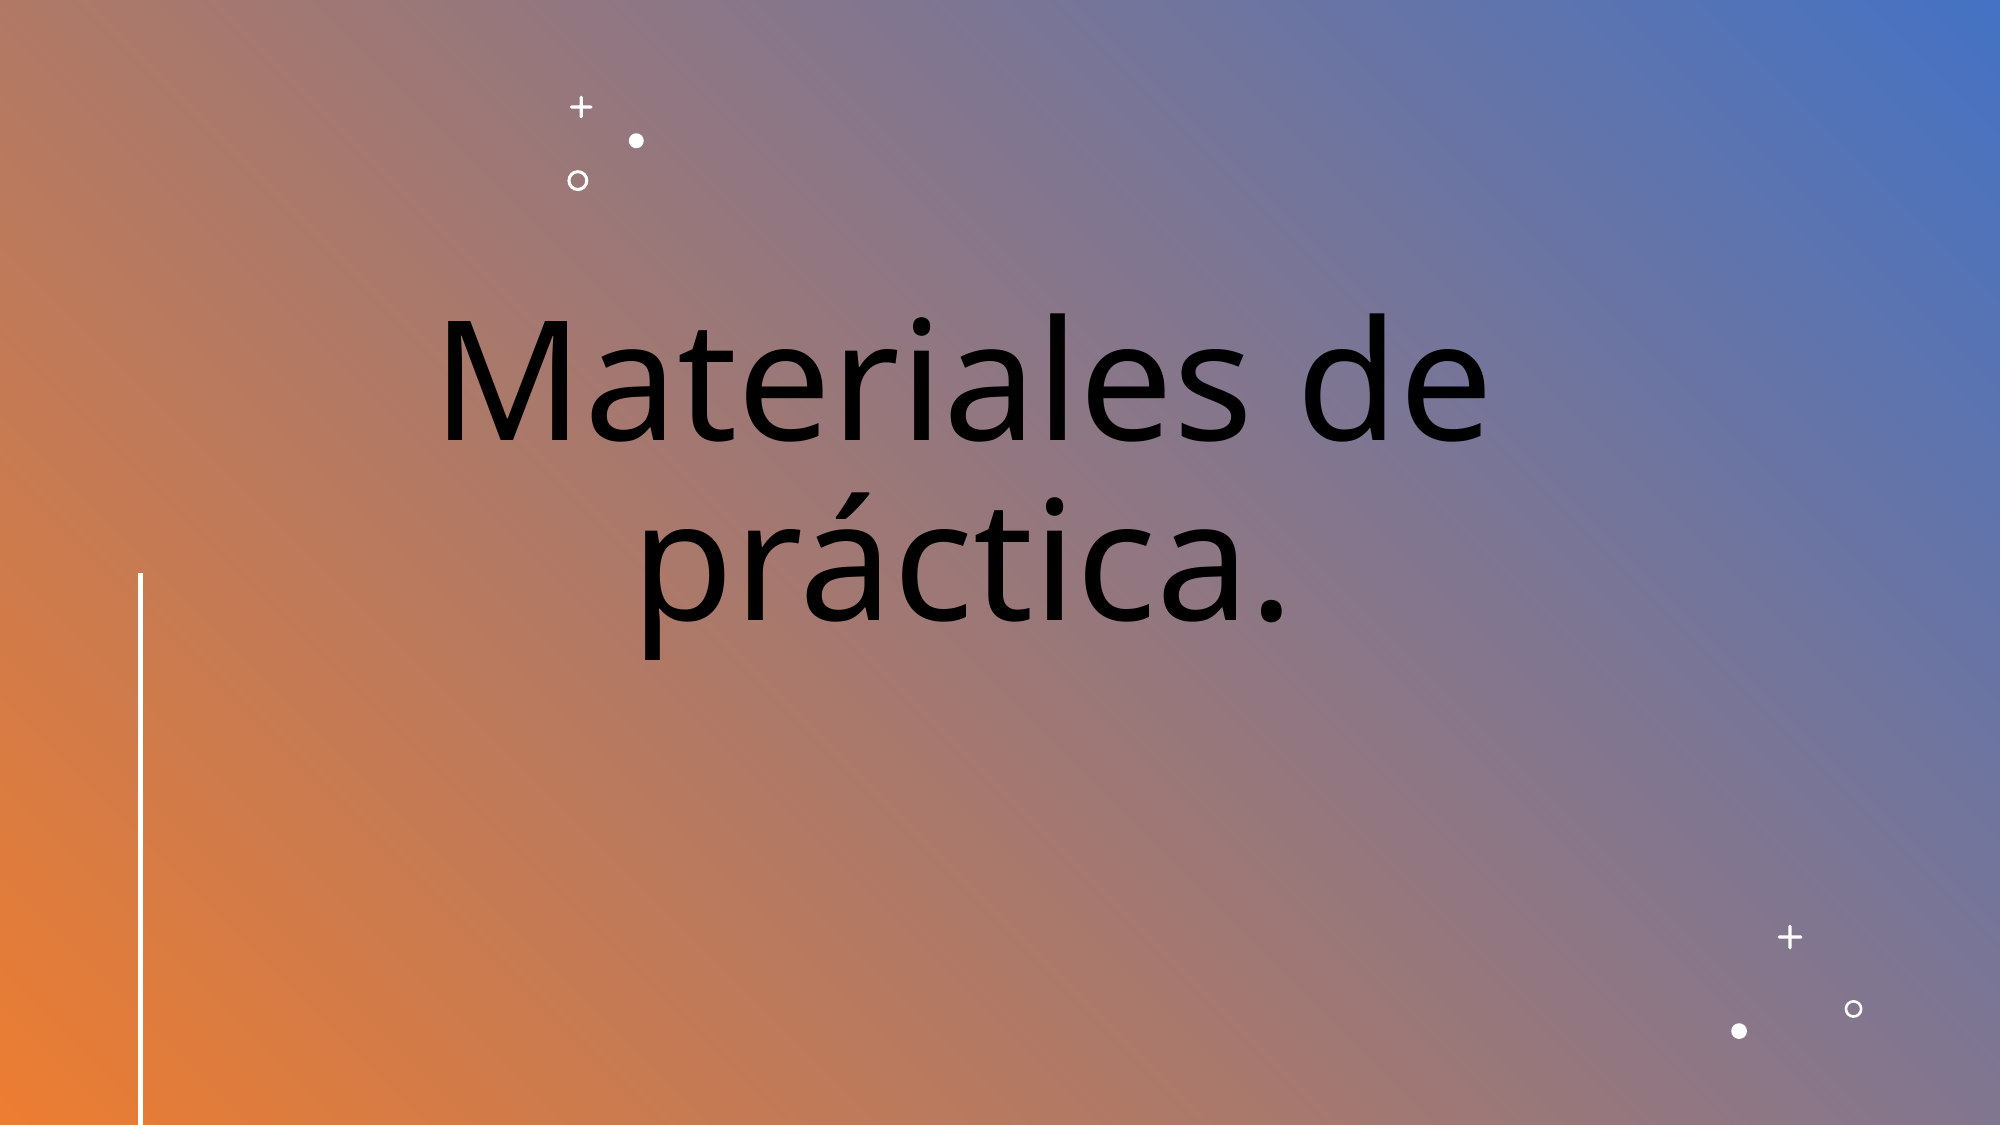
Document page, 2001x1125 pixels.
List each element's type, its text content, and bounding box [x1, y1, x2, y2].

text_box [567, 170, 589, 192]
title Materiales de práctica. [81, 288, 1845, 972]
text_box [1844, 1000, 1863, 1018]
text_box [569, 95, 593, 119]
text_box [0, 0, 2000, 1125]
text_box [1731, 1023, 1747, 1039]
text_box [628, 133, 644, 149]
text_box [1777, 924, 1803, 950]
